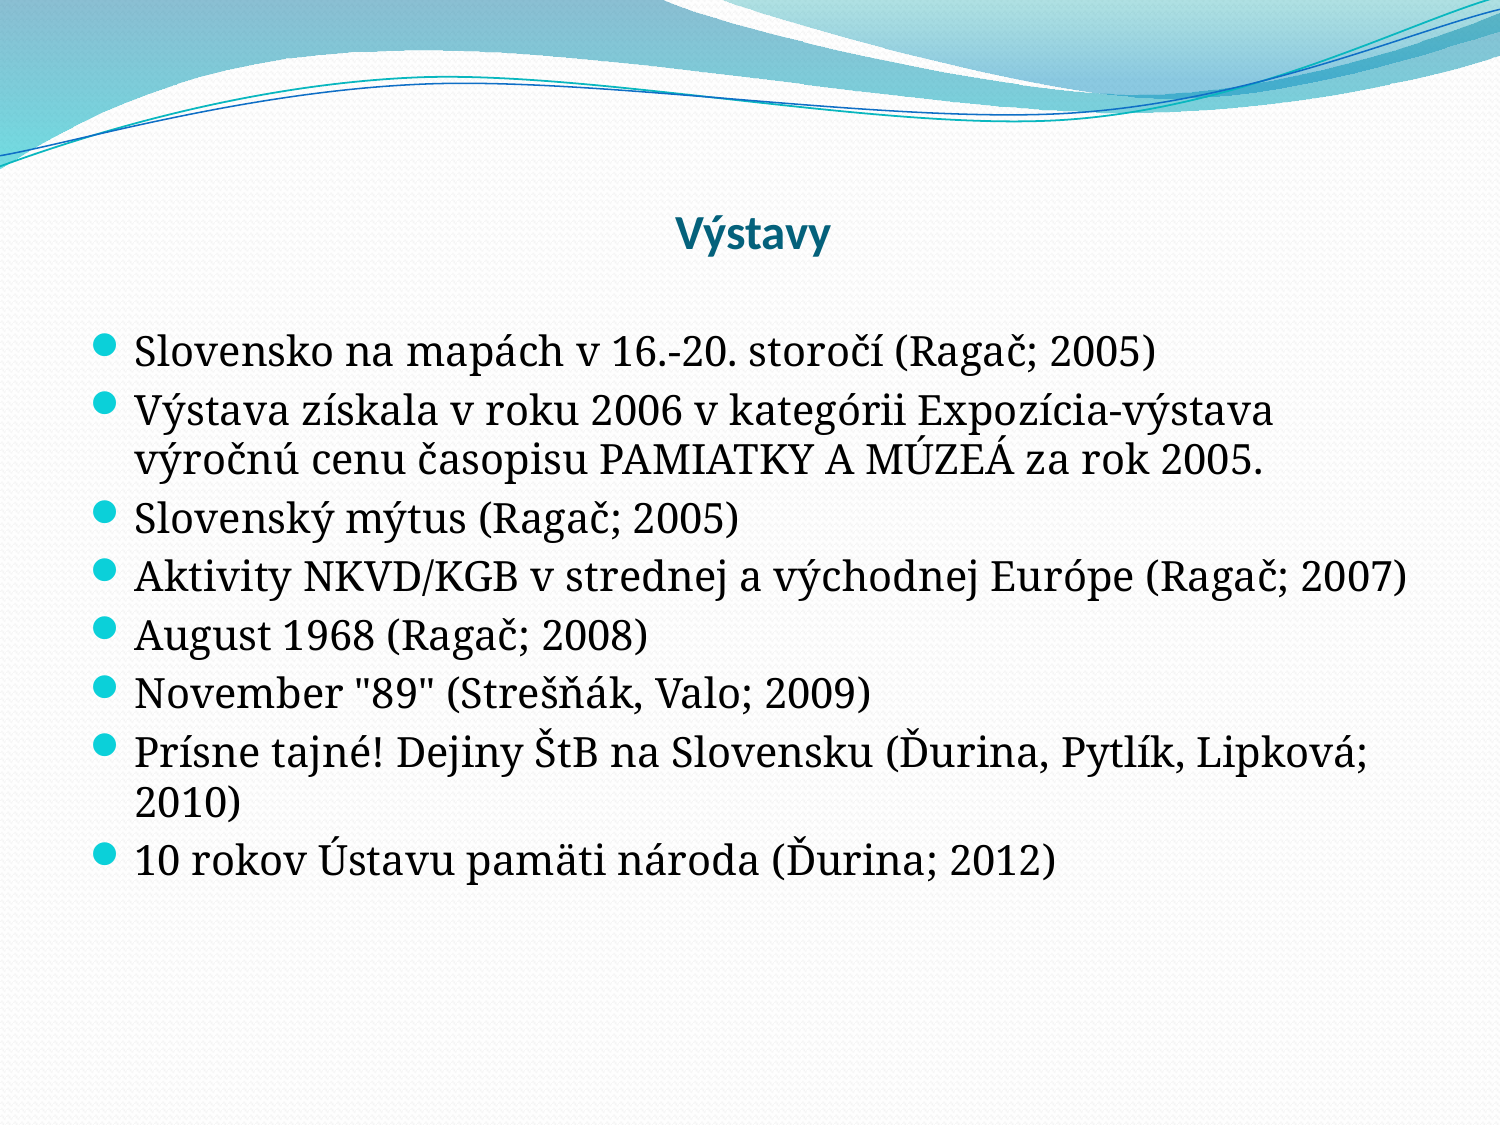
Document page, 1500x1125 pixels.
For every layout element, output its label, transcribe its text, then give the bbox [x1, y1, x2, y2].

list Slovensko na mapách v 16.-20. storočí (Ragač; 2005) Výstava získala v roku 2006 v kategórii Expozícia-výstava výročnú cenu časopisu PAMIATKY A MÚZEÁ za rok 2005. Slovenský mýtus (Ragač; 2005) Aktivity NKVD/KGB v strednej a východnej Európe (Ragač; 2007) August 1968 (Ragač; 2008) November "89" (Strešňák, Valo; 2009) Prísne tajné! Dejiny ŠtB na Slovensku (Ďurina, Pytlík, Lipková; 2010) 10 rokov Ústavu pamäti národa (Ďurina; 2012) [75, 317, 1425, 1038]
title Výstavy [75, 149, 1425, 303]
